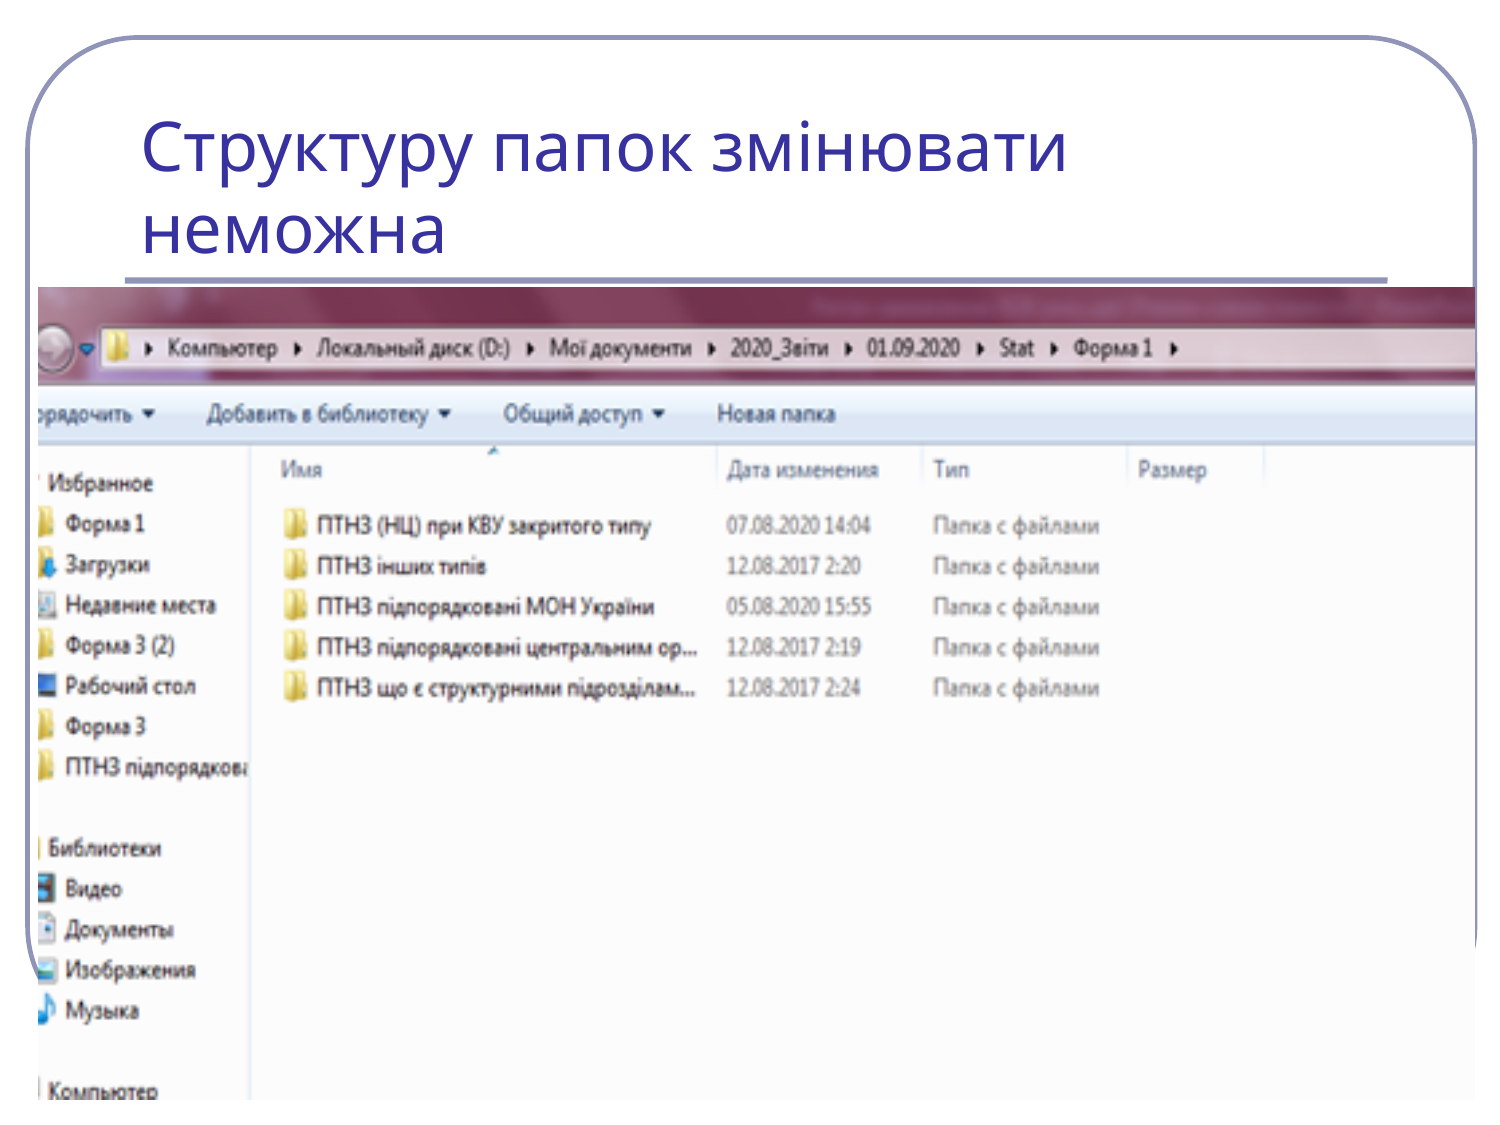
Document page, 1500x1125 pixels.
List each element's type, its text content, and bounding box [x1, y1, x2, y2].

title Структуру папок змінювати неможна [125, 87, 1388, 275]
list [38, 287, 1475, 1100]
